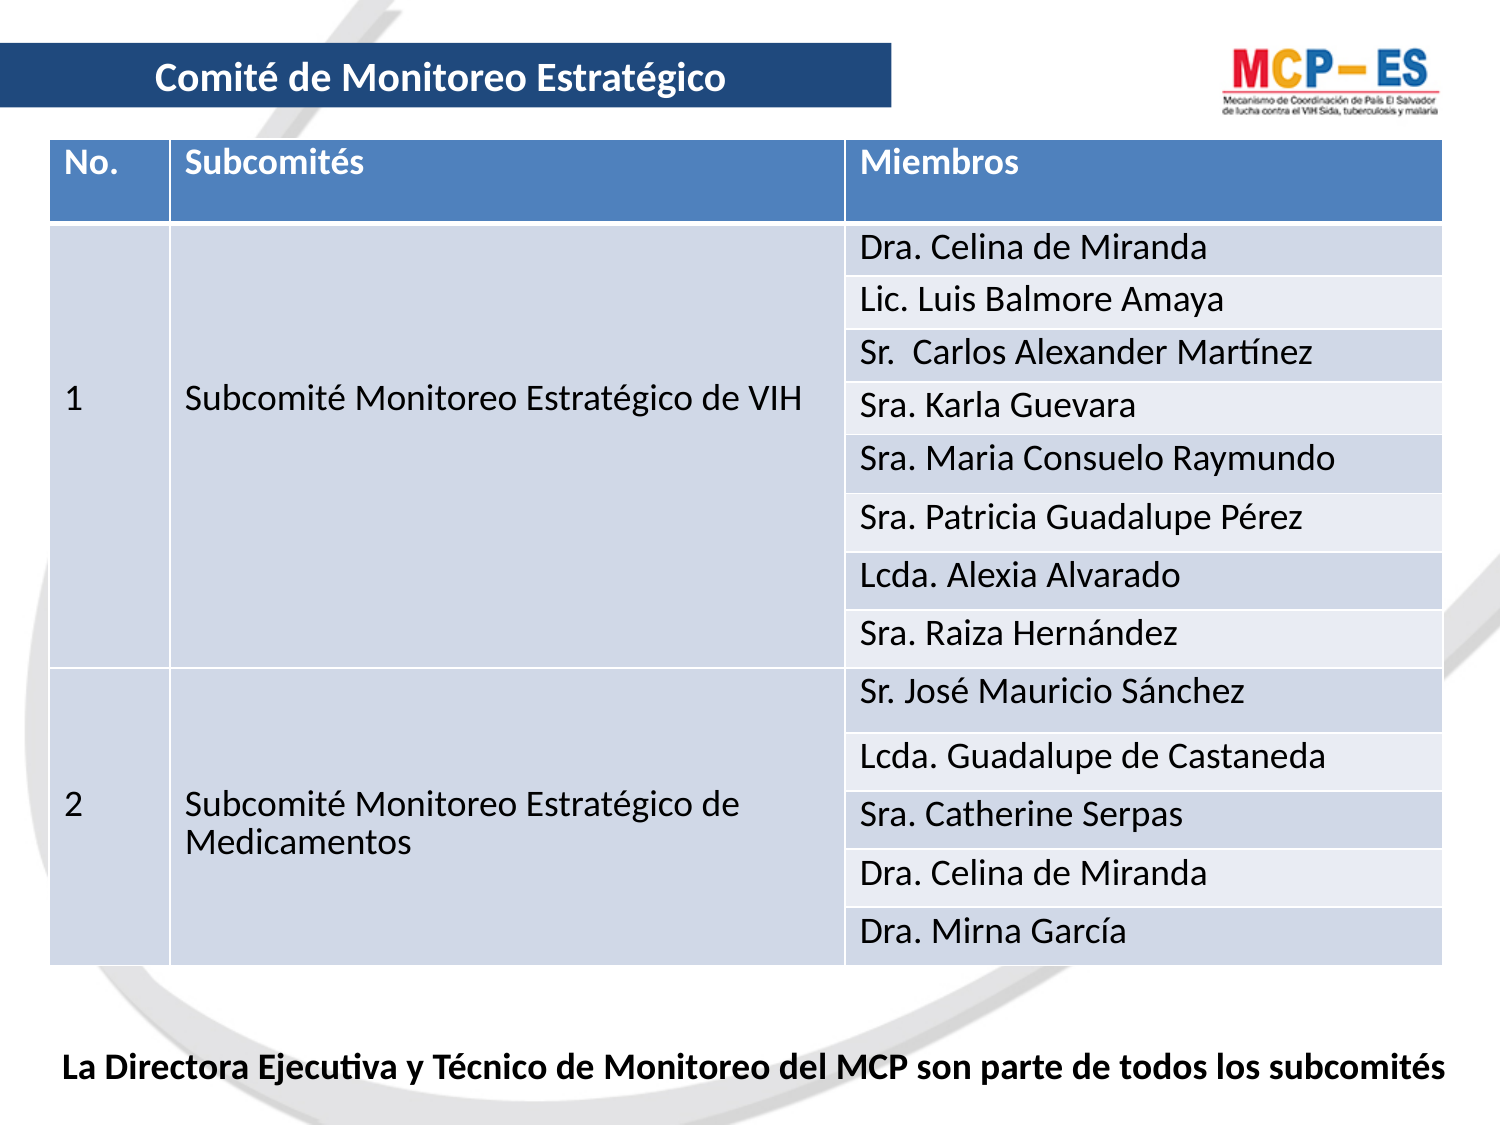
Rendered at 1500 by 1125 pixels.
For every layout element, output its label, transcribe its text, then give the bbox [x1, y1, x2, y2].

table_cell Subcomité Monitoreo Estratégico de Medicamentos [171, 669, 844, 965]
table_cell Sra. Patricia Guadalupe Pérez [846, 494, 1442, 551]
text_box La Directora Ejecutiva y Técnico de Monitoreo del MCP son parte de todos los subcomités [47, 1034, 1495, 1095]
table_cell Dra. Mirna García [846, 908, 1442, 965]
picture [0, 0, 1500, 1125]
table_cell Sr. José Mauricio Sánchez [846, 669, 1442, 732]
table_cell Sra. Raiza Hernández [846, 611, 1442, 667]
text_box Comité de Monitoreo Estratégico [0, 42, 892, 108]
table_cell 2 [50, 669, 169, 965]
table_header Subcomités [171, 140, 844, 221]
table_cell Sr. Carlos Alexander Martínez [846, 330, 1442, 381]
table_cell Lcda. Alexia Alvarado [846, 553, 1442, 609]
table_cell Sra. Maria Consuelo Raymundo [846, 435, 1442, 493]
table_cell Lic. Luis Balmore Amaya [846, 277, 1442, 328]
table_cell Dra. Celina de Miranda [846, 226, 1442, 275]
table_cell Dra. Celina de Miranda [846, 850, 1442, 906]
table_header No. [50, 140, 169, 221]
table_cell Sra. Karla Guevara [846, 383, 1442, 434]
table_header Miembros [846, 140, 1442, 221]
table_cell Sra. Catherine Serpas [846, 792, 1442, 848]
table_cell Subcomité Monitoreo Estratégico de VIH [171, 226, 844, 667]
table_cell Lcda. Guadalupe de Castaneda [846, 734, 1442, 790]
table_cell 1 [50, 226, 169, 667]
